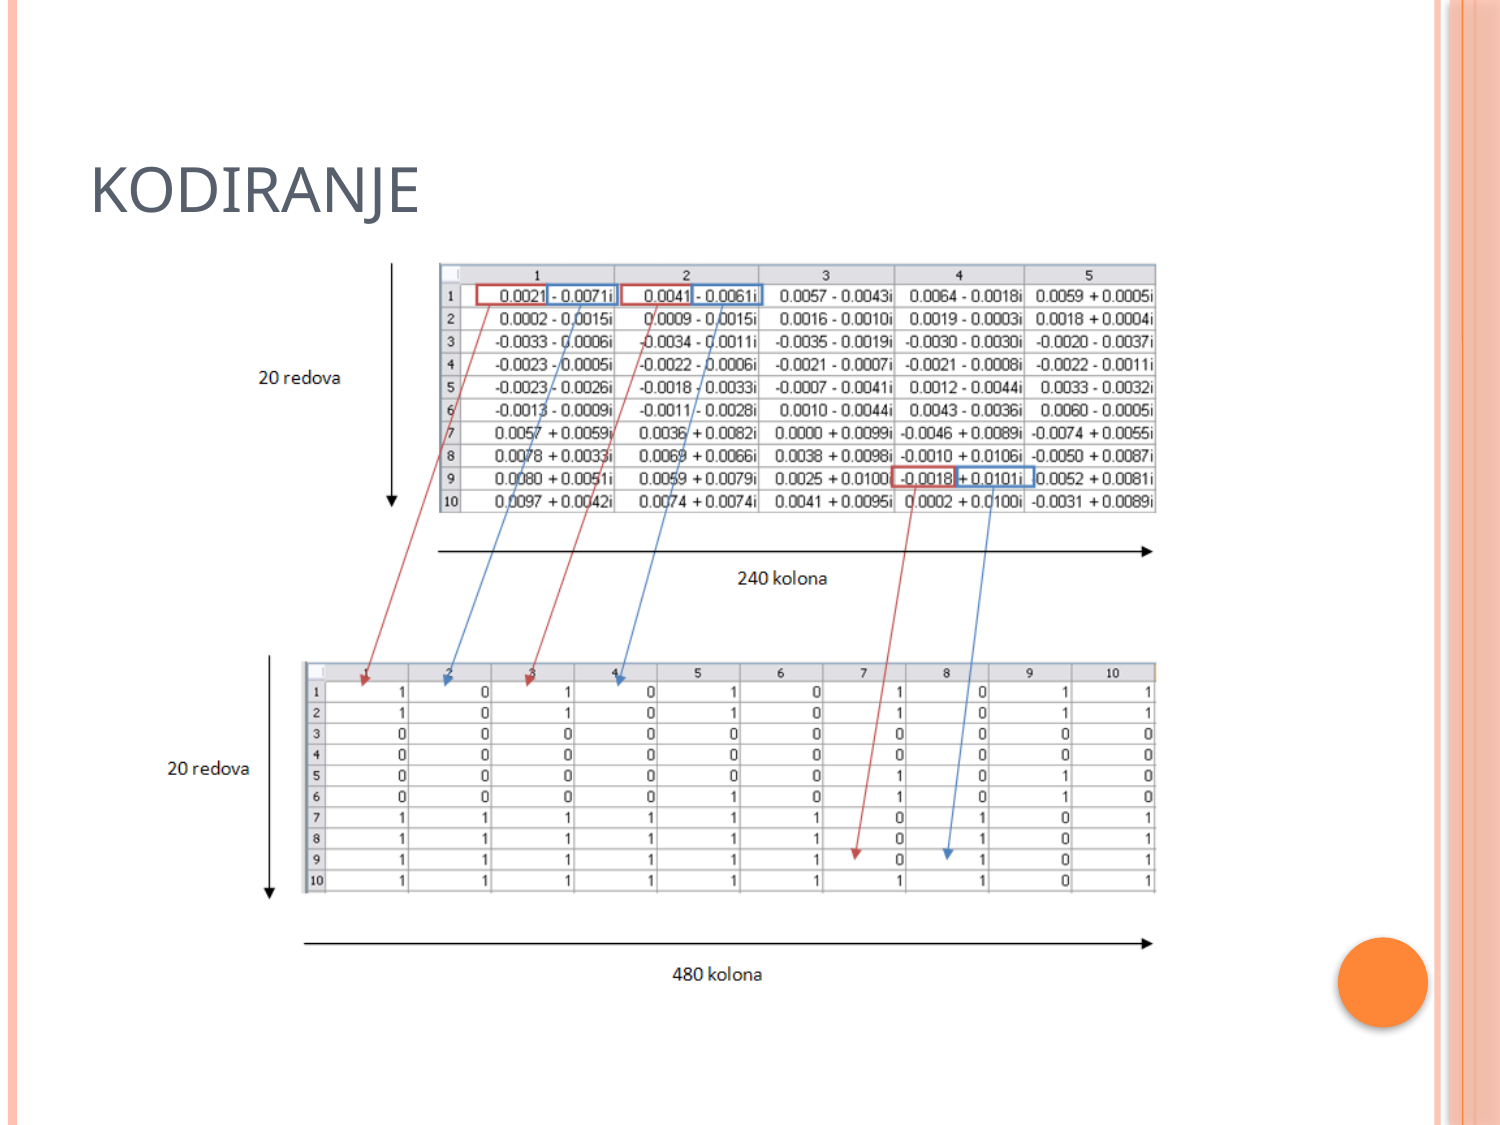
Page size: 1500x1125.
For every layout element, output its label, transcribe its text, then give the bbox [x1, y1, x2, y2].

title Kodiranje [75, 45, 1300, 233]
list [149, 226, 1213, 1061]
